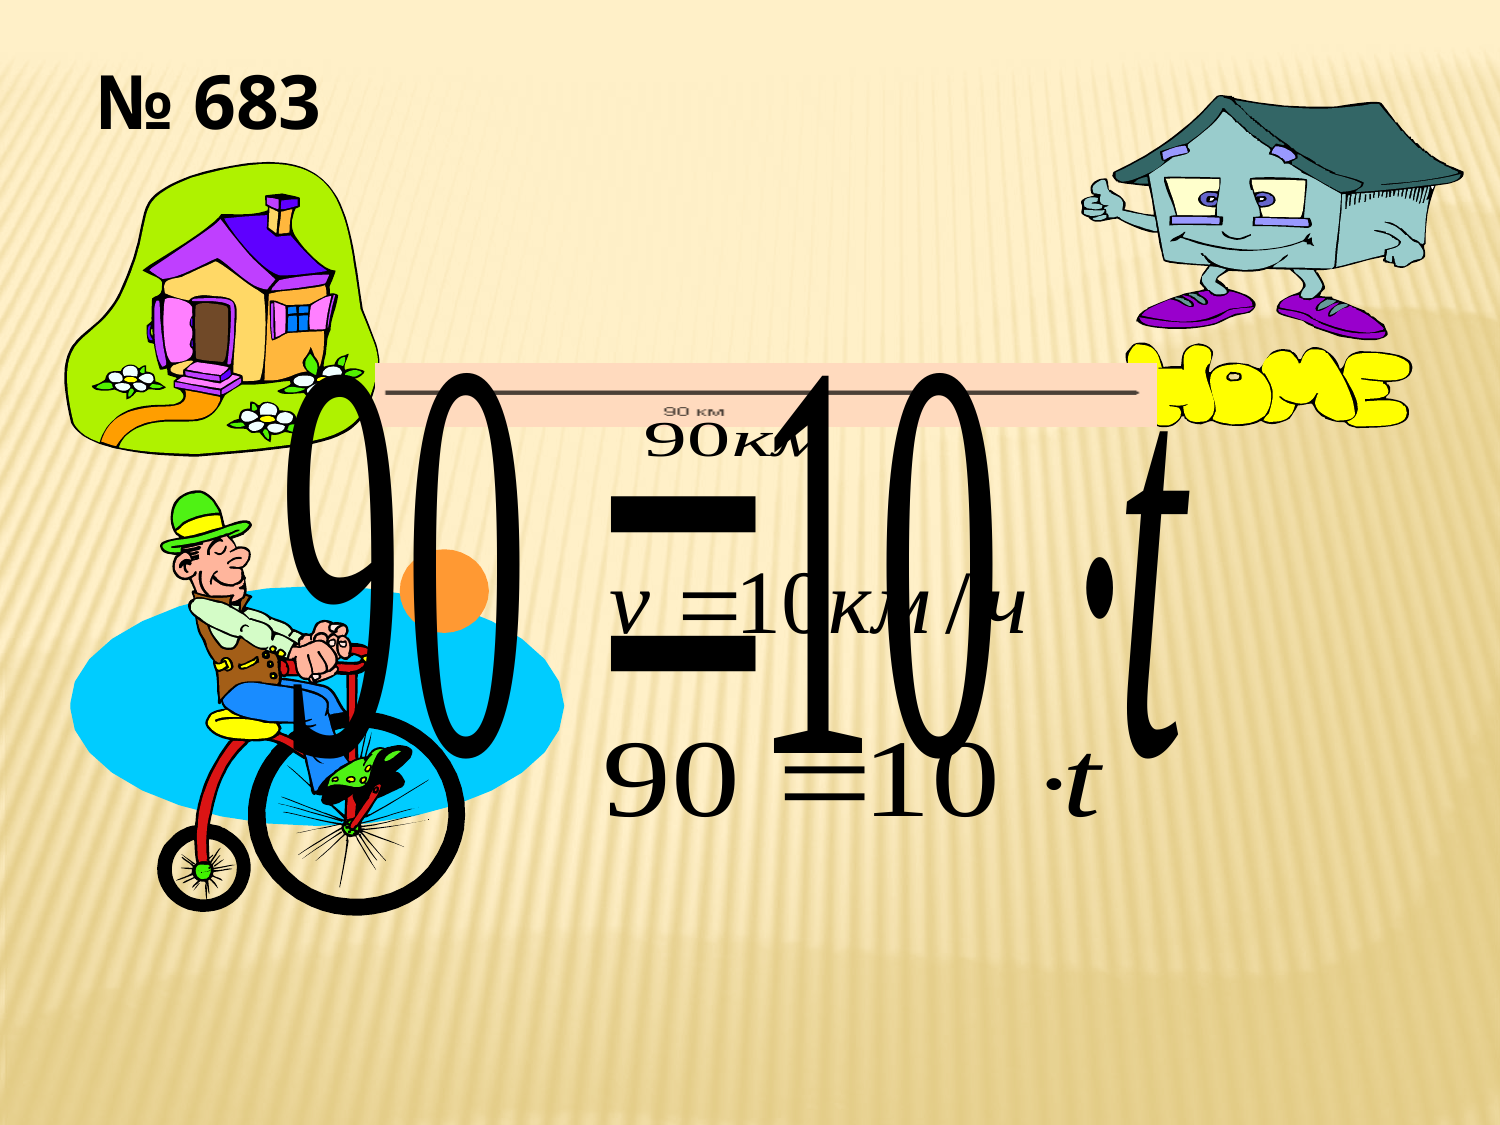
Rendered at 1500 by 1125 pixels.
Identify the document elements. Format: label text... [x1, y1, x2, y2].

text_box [585, 714, 1137, 844]
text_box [597, 550, 1044, 657]
picture [1077, 93, 1465, 434]
picture [70, 480, 575, 919]
text_box № 683 [81, 46, 341, 125]
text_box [249, 228, 1251, 897]
picture [46, 128, 387, 457]
